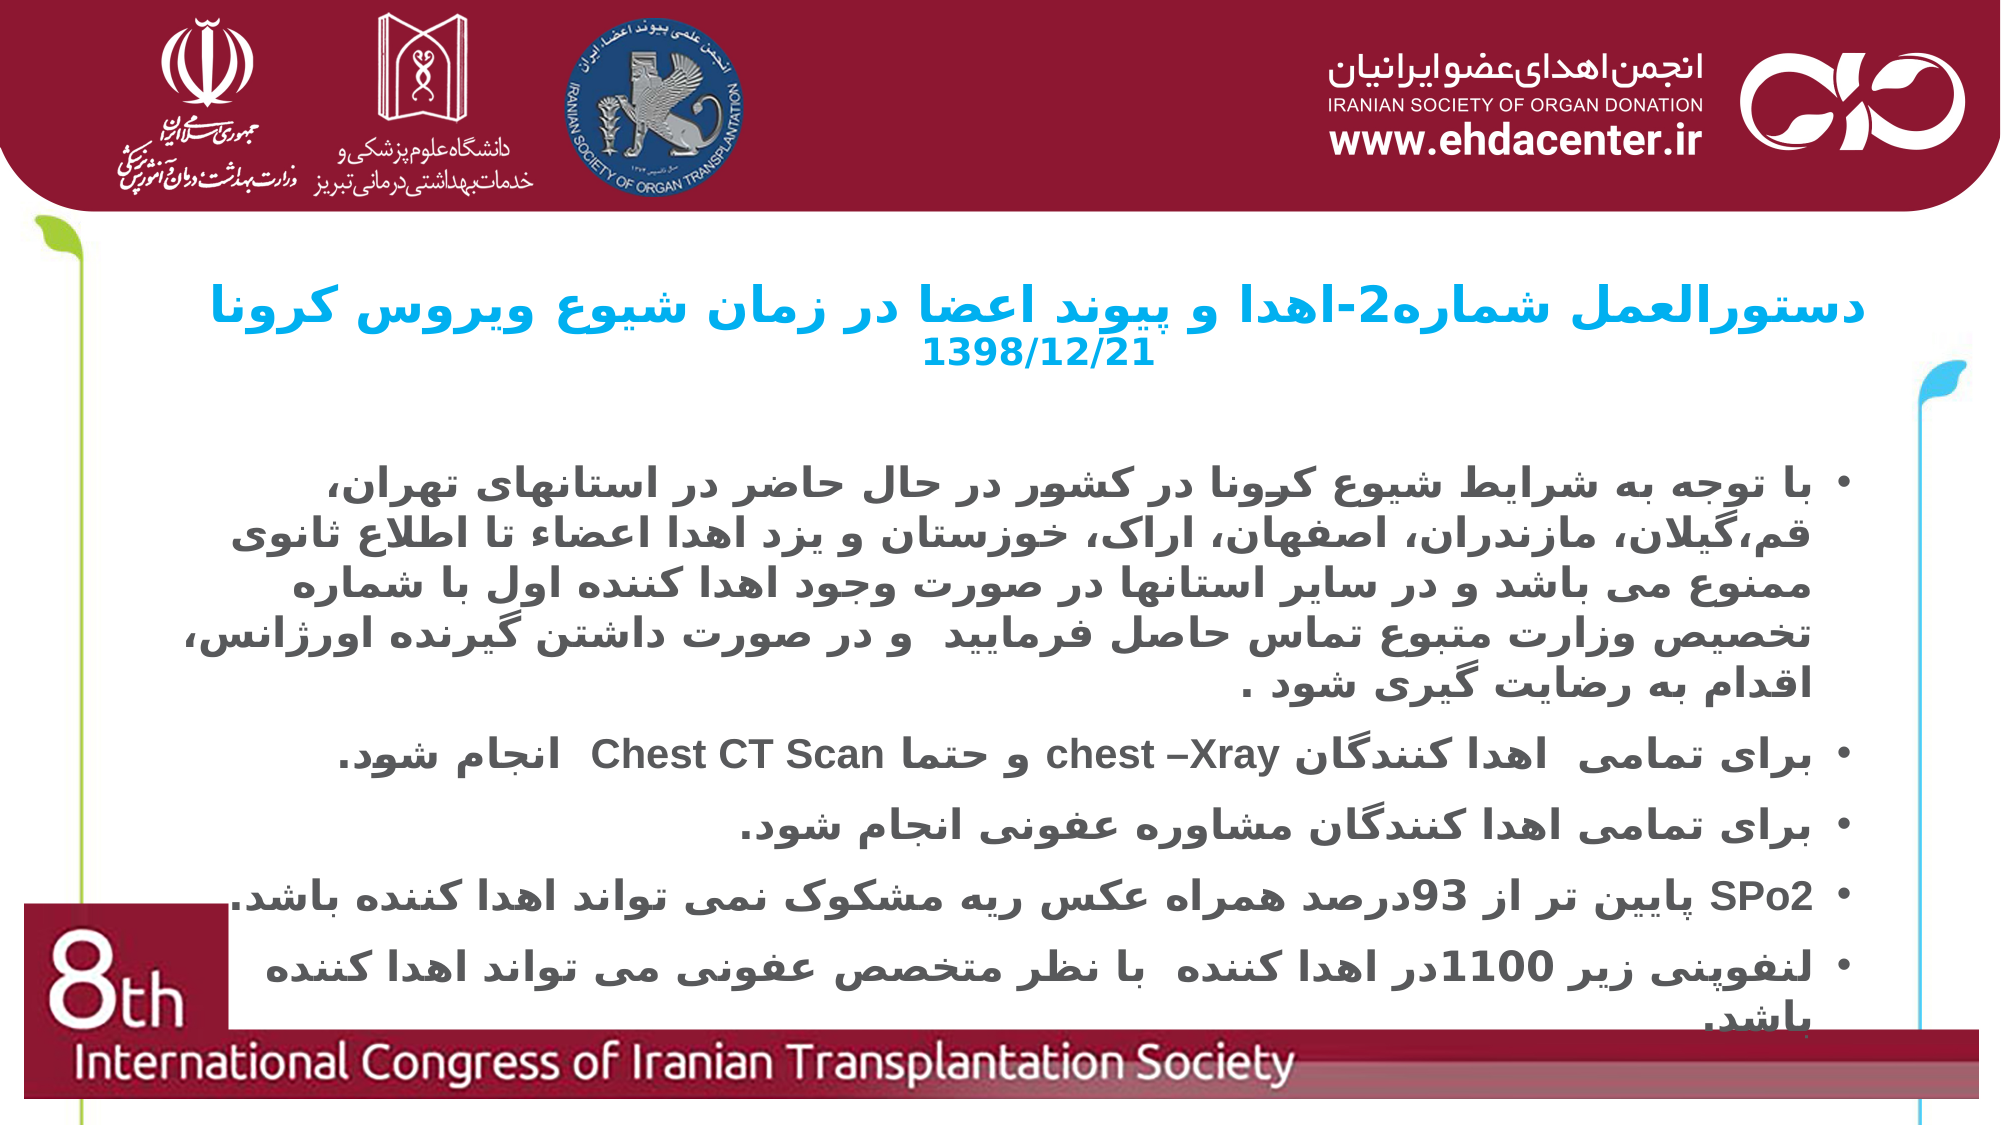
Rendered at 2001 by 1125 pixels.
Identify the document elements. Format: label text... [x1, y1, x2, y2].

picture [0, 0, 2001, 1125]
list با توجه به شرایط شیوع کرونا در کشور در حال حاضر در استانهای تهران، قم،گیلان، مازندران، اصفهان، اراک، خوزستان و یزد اهدا اعضاء تا اطلاع ثانوی ممنوع می باشد و در سایر استانها در صورت وجود اهدا کننده اول با شماره تخصیص وزارت متبوع تماس حاصل فرمایید و در صورت داشتن گیرنده اورژانس، اقدام به رضایت گیری شود . برای تمامی اهدا کنندگان chest –Xray و حتما Chest CT Scan انجام شود. برای تمامی اهدا کنندگان مشاوره عفونی انجام شود. SPo2 پایین تر از 93درصد همراه عکس ریه مشکوک نمی تواند اهدا کننده باشد. لنفوپنی زیر 1100در اهدا کننده با نظر متخصص عفونی می تواند اهدا کننده باشد. [141, 448, 1867, 1125]
title دستورالعمل شماره2-اهدا و پیوند اعضا در زمان شیوع ویروس کرونا 1398/12/21 [188, 271, 1889, 432]
